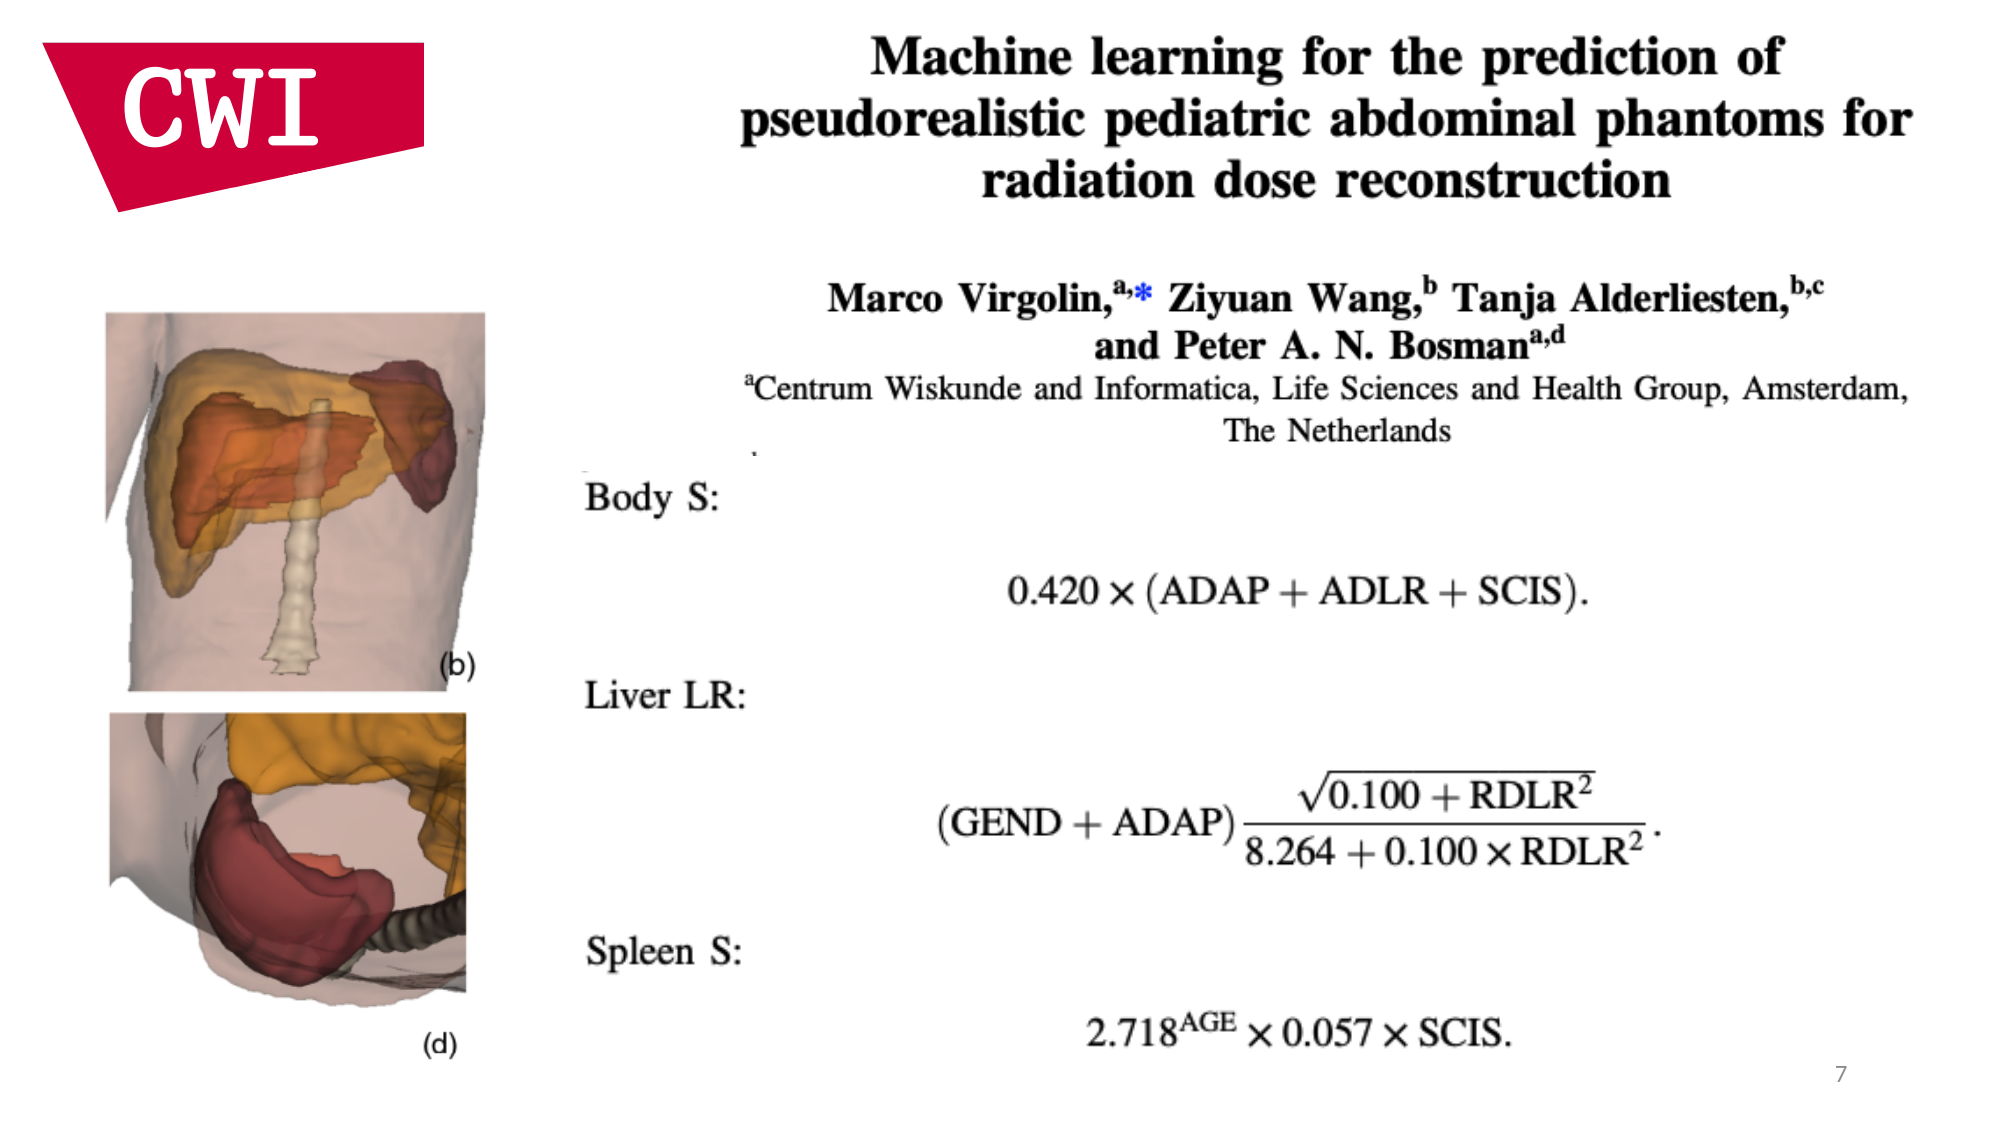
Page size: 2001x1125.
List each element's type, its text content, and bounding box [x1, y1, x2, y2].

slide_number 7 [1817, 1042, 1863, 1103]
picture [95, 301, 495, 1085]
picture [685, 0, 1961, 456]
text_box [551, 471, 1816, 1103]
picture [0, 0, 467, 250]
